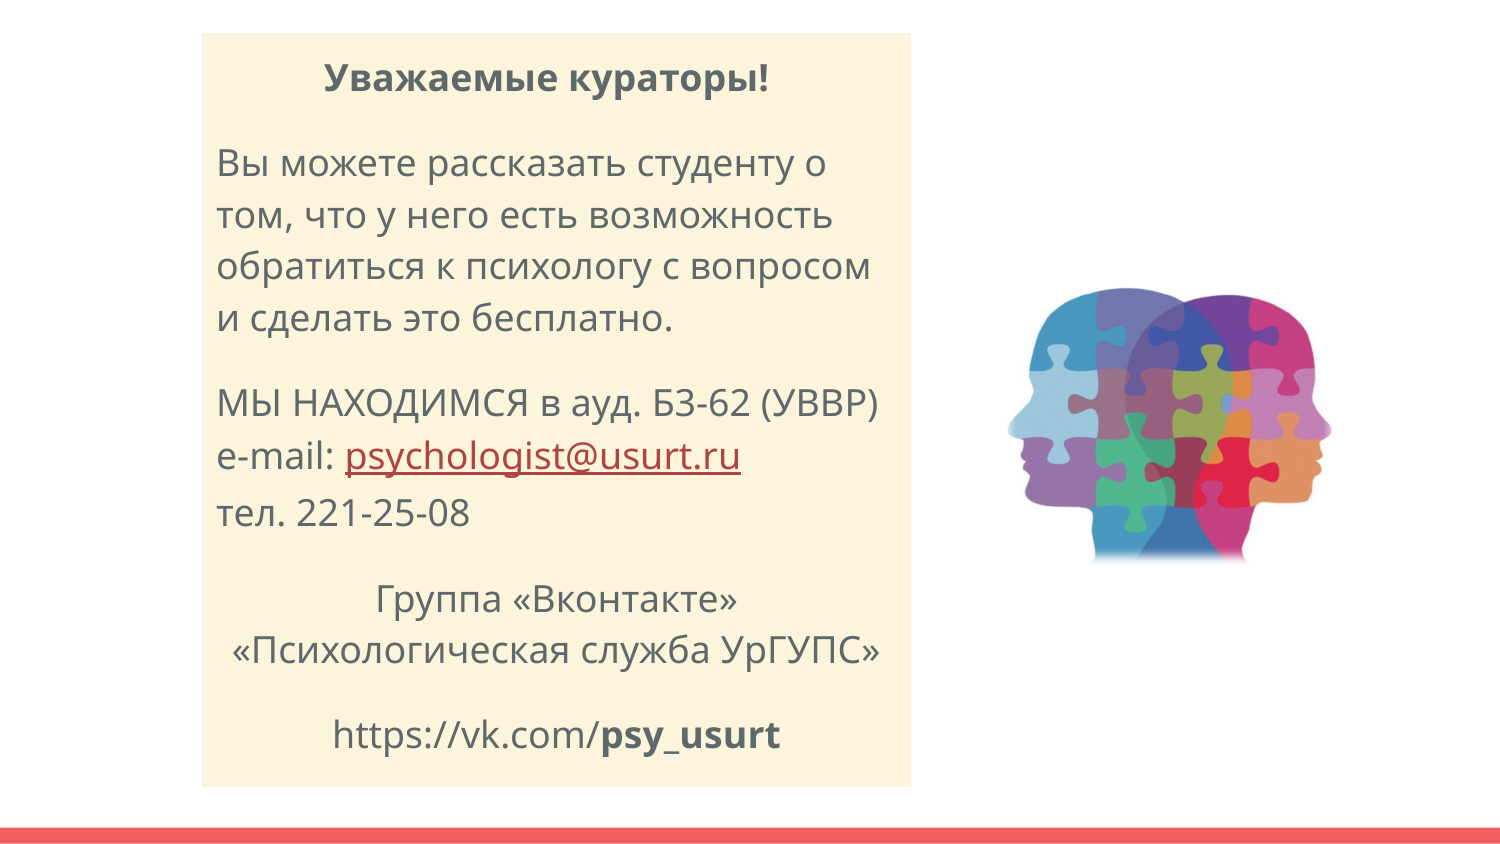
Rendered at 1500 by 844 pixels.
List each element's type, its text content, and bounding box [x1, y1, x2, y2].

picture [997, 222, 1341, 566]
text_box Уважаемые кураторы! Вы можете рассказать студенту о том, что у него есть возможность обратиться к психологу с вопросом и сделать это бесплатно. МЫ НАХОДИМСЯ в ауд. Б3-62 (УВВР) e-mail: psychologist@usurt.ru тел. 221-25-08 Группа «Вконтакте» «Психологическая служба УрГУПС» https://vk.com/psy_usurt [201, 32, 912, 788]
